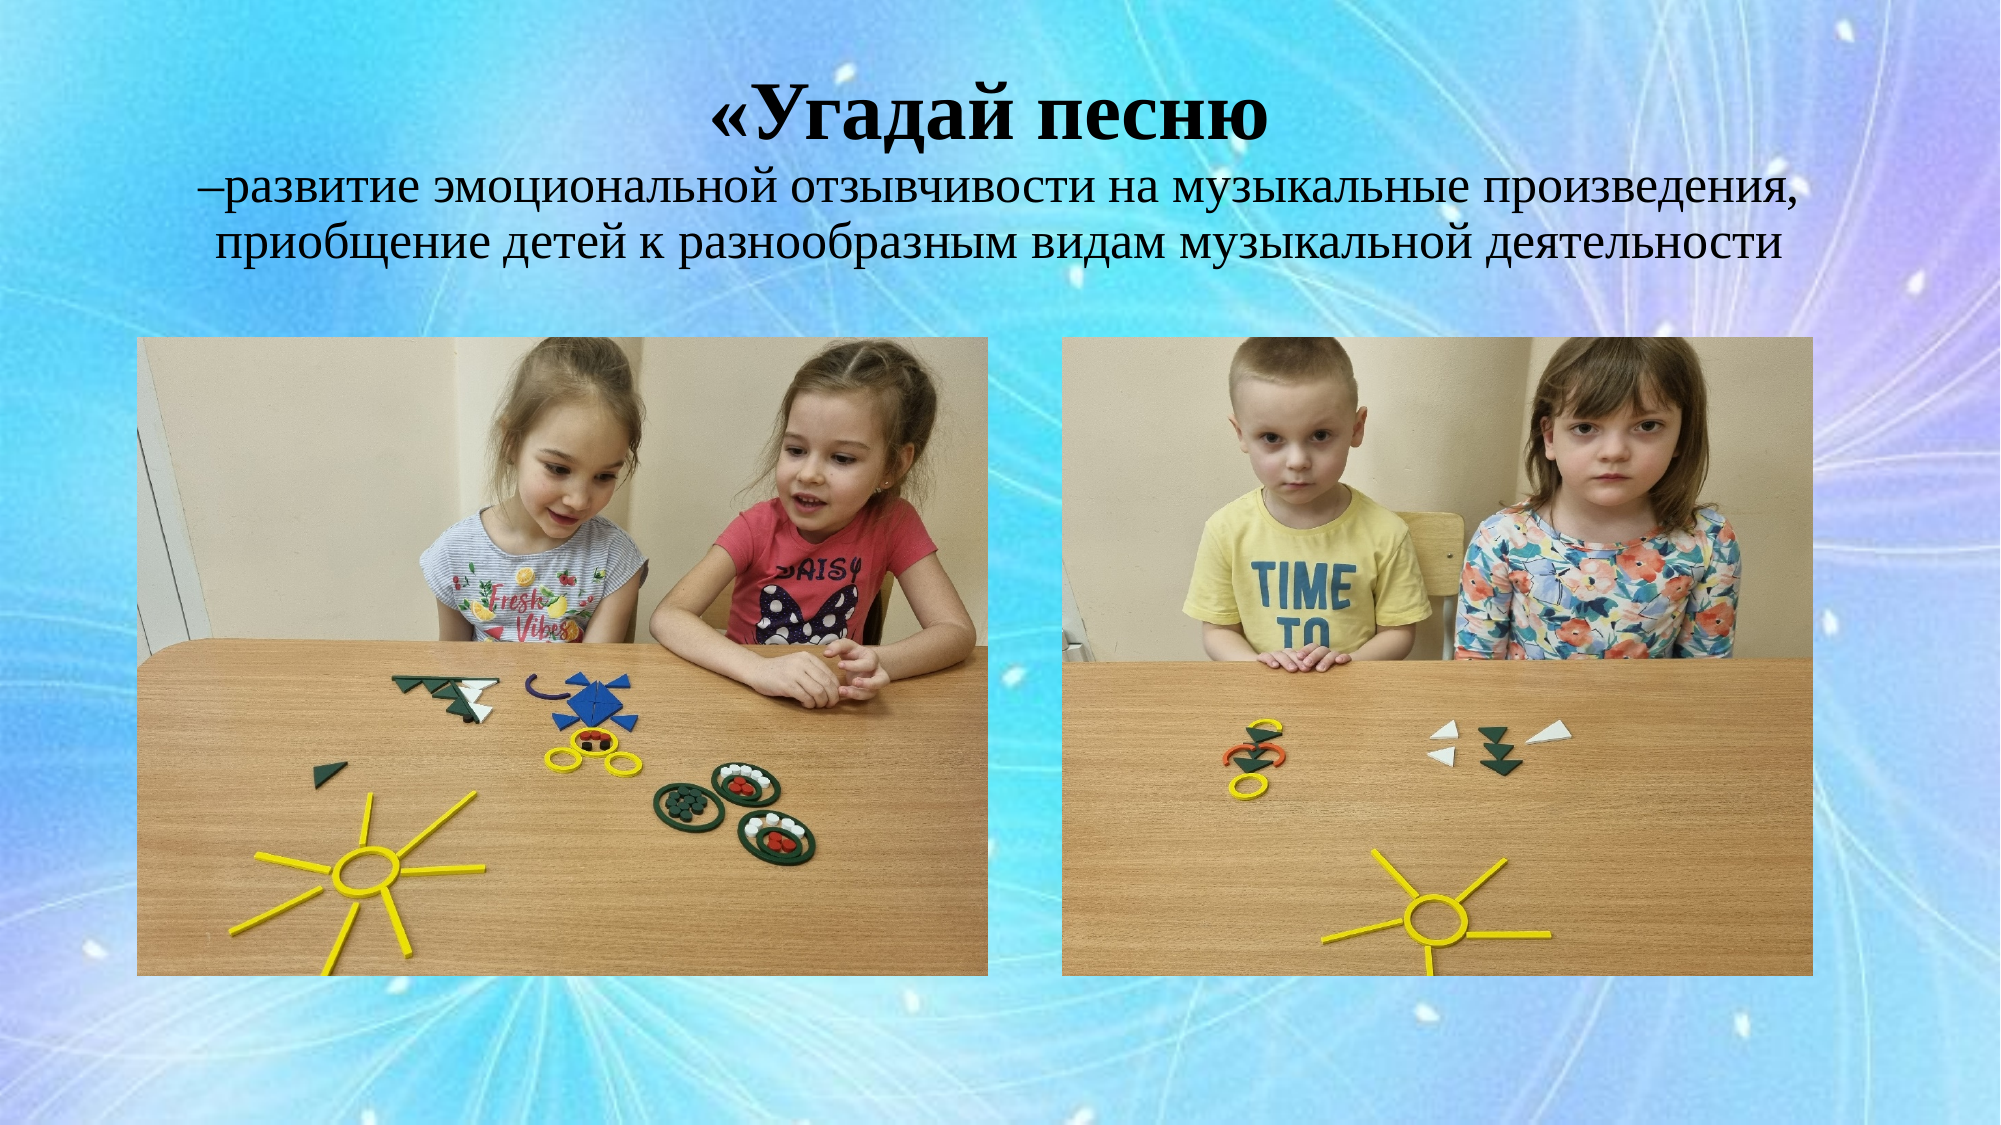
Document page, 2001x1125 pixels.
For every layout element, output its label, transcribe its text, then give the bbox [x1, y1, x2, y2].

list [1062, 337, 1813, 976]
picture [0, 0, 2001, 1125]
title «Угадай песню –развитие эмоциональной отзывчивости на музыкальные произведения, приобщение детей к разнообразным видам музыкальной деятельности [137, 59, 1863, 278]
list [137, 337, 988, 976]
